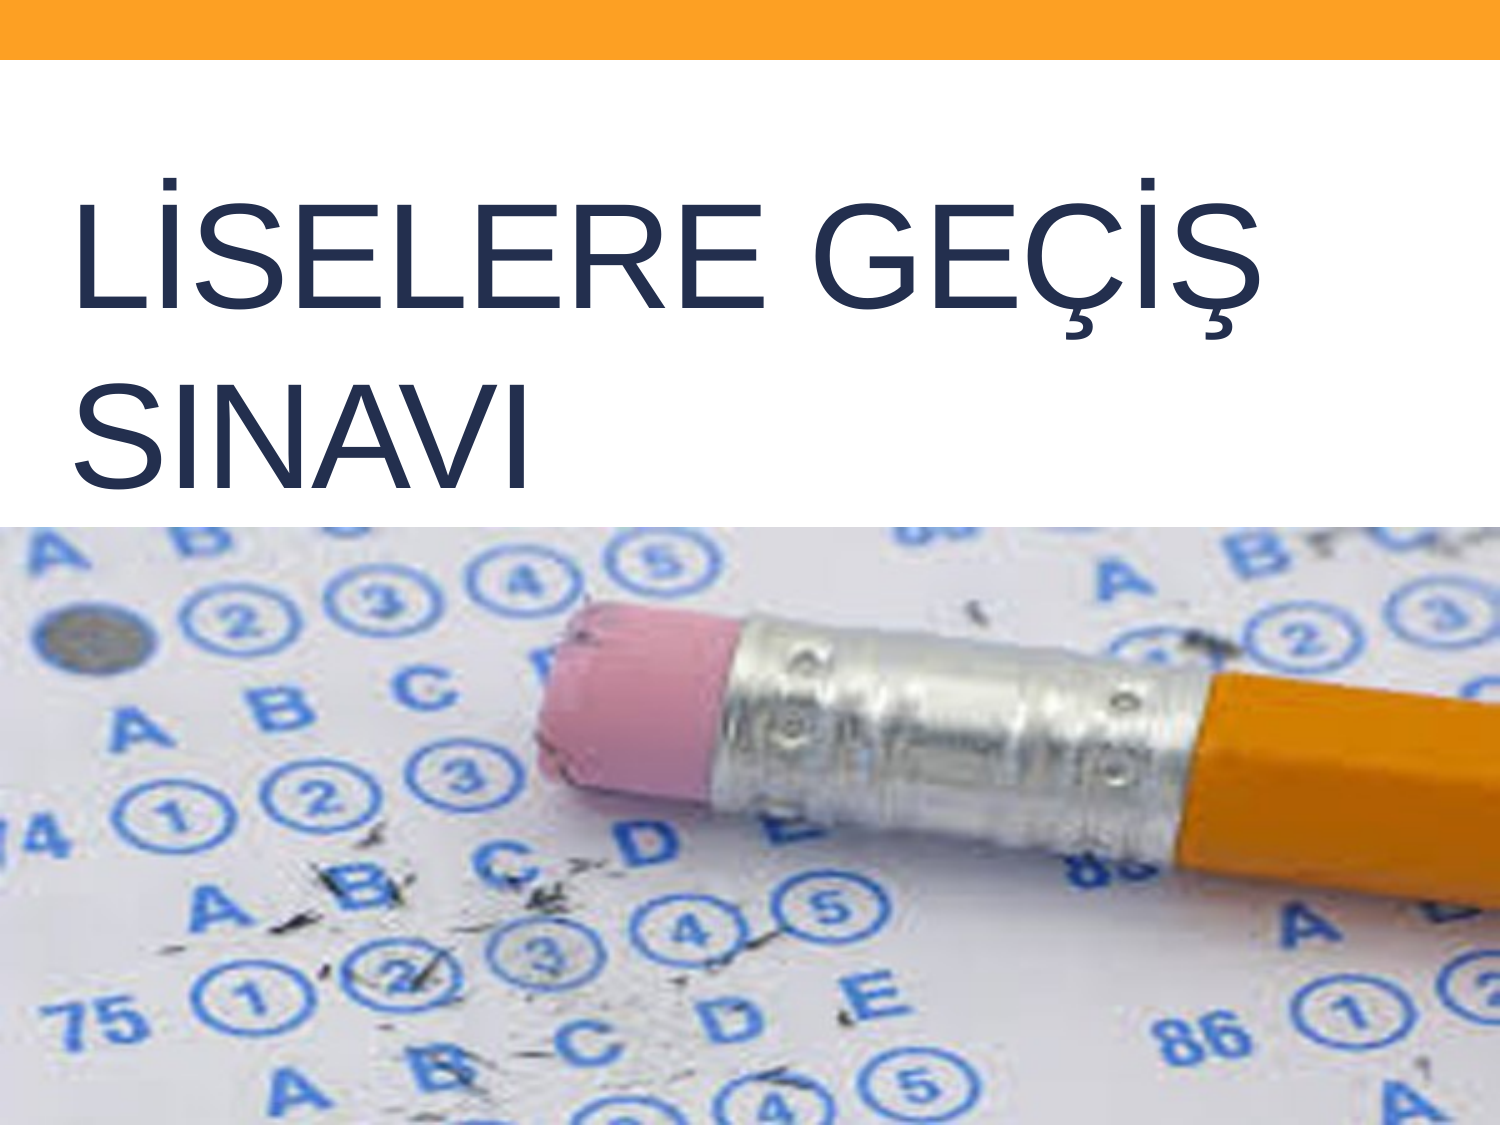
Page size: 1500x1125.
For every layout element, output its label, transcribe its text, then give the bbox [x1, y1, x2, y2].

title LİSELERE GEÇİŞ SINAVI [53, 149, 1404, 523]
picture [0, 526, 1500, 1125]
